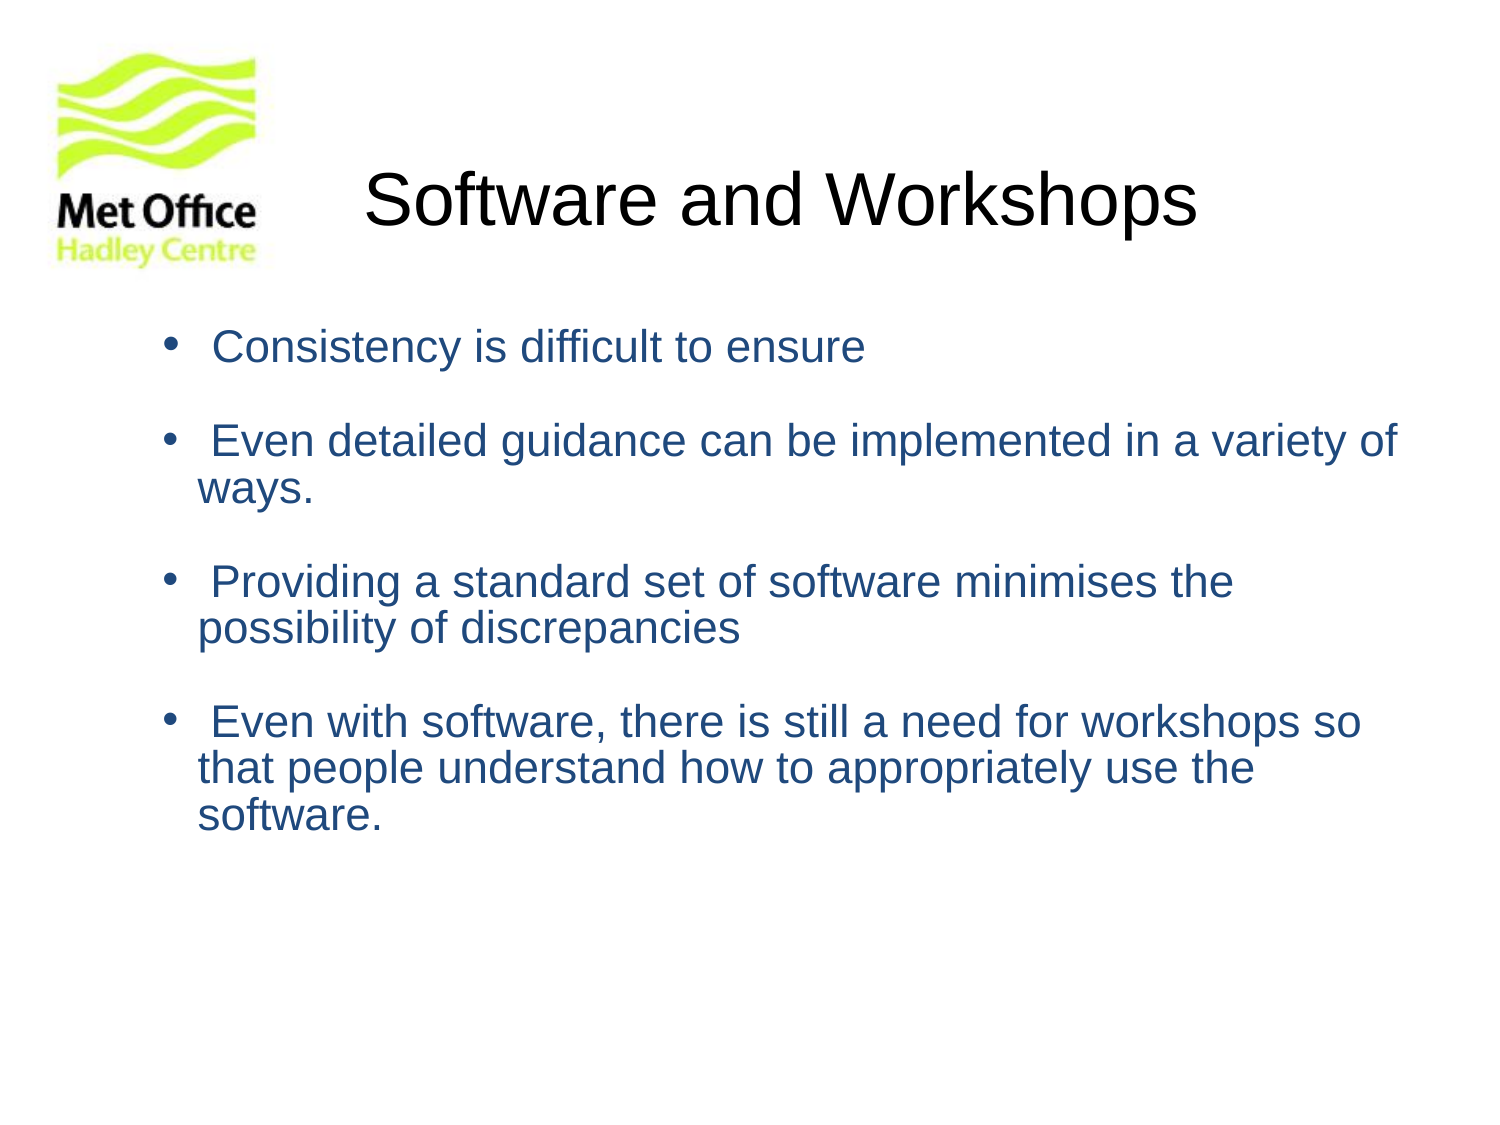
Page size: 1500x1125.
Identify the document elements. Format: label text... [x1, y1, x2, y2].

title Software and Workshops [348, 94, 1495, 249]
text_box Consistency is difficult to ensure Even detailed guidance can be implemented in a variety of ways. Providing a standard set of software minimises the possibility of discrepancies Even with software, there is still a need for workshops so that people understand how to appropriately use the software. [147, 314, 1424, 848]
picture [23, 19, 290, 303]
